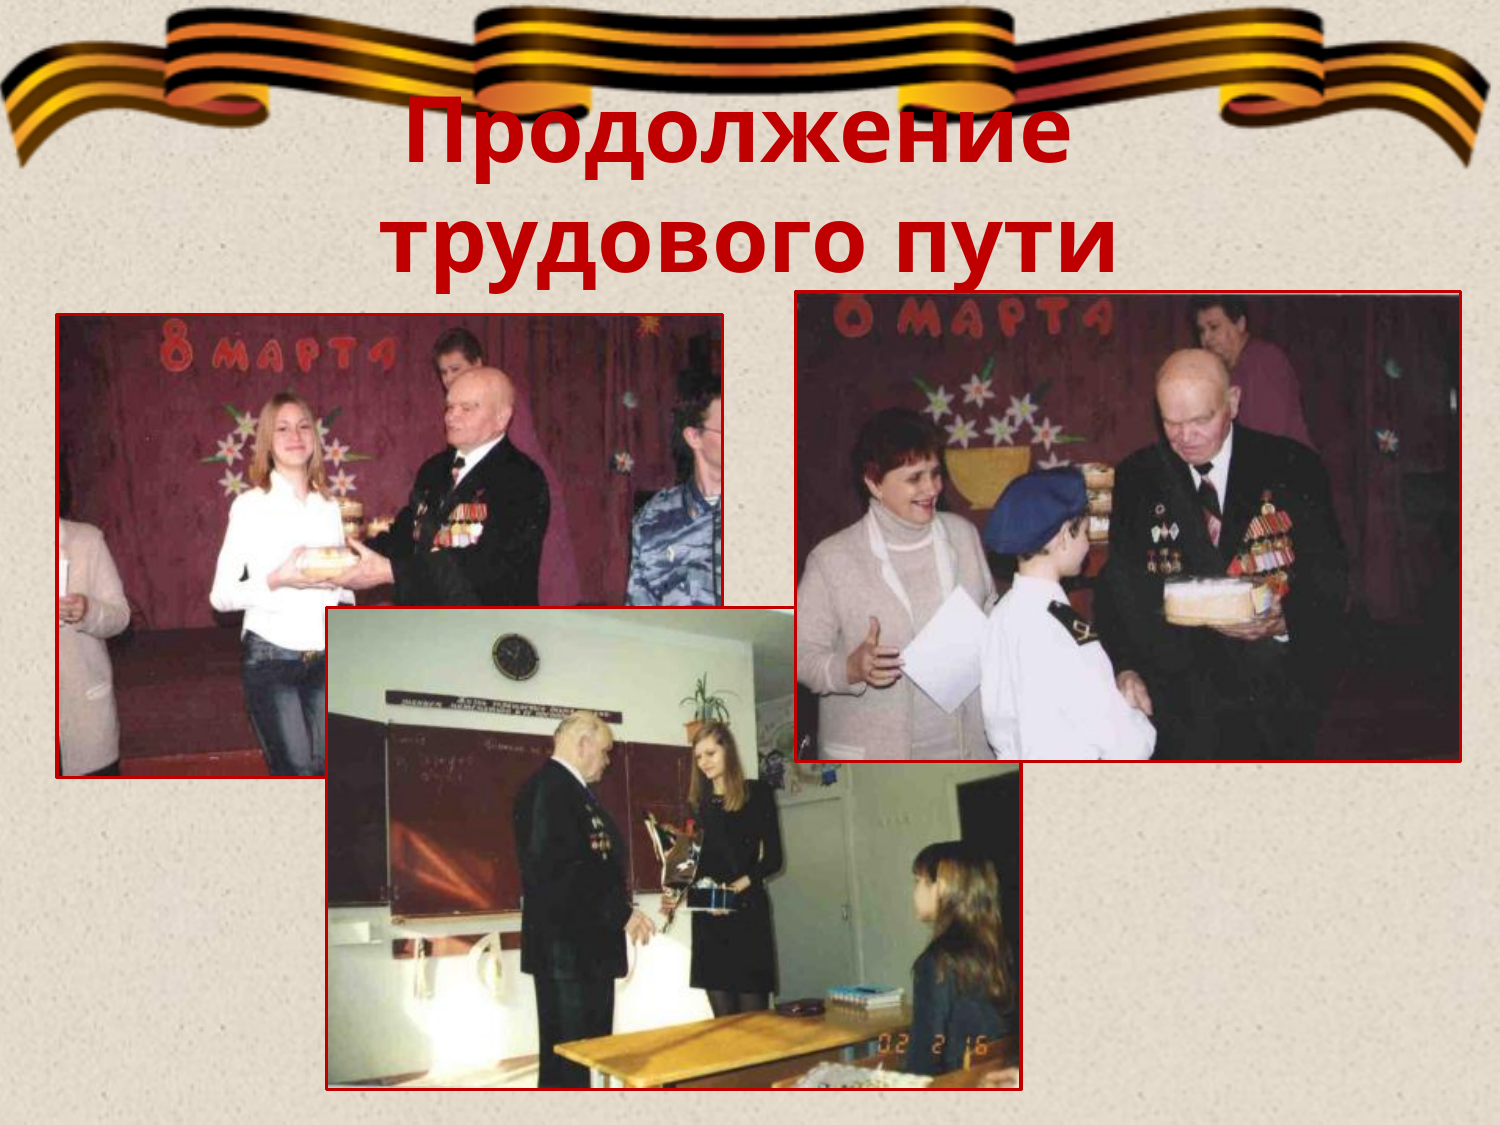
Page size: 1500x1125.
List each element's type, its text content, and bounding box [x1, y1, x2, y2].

title Продолжение трудового пути [75, 45, 1425, 317]
picture [0, 0, 1500, 1125]
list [796, 292, 1460, 760]
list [58, 316, 722, 776]
